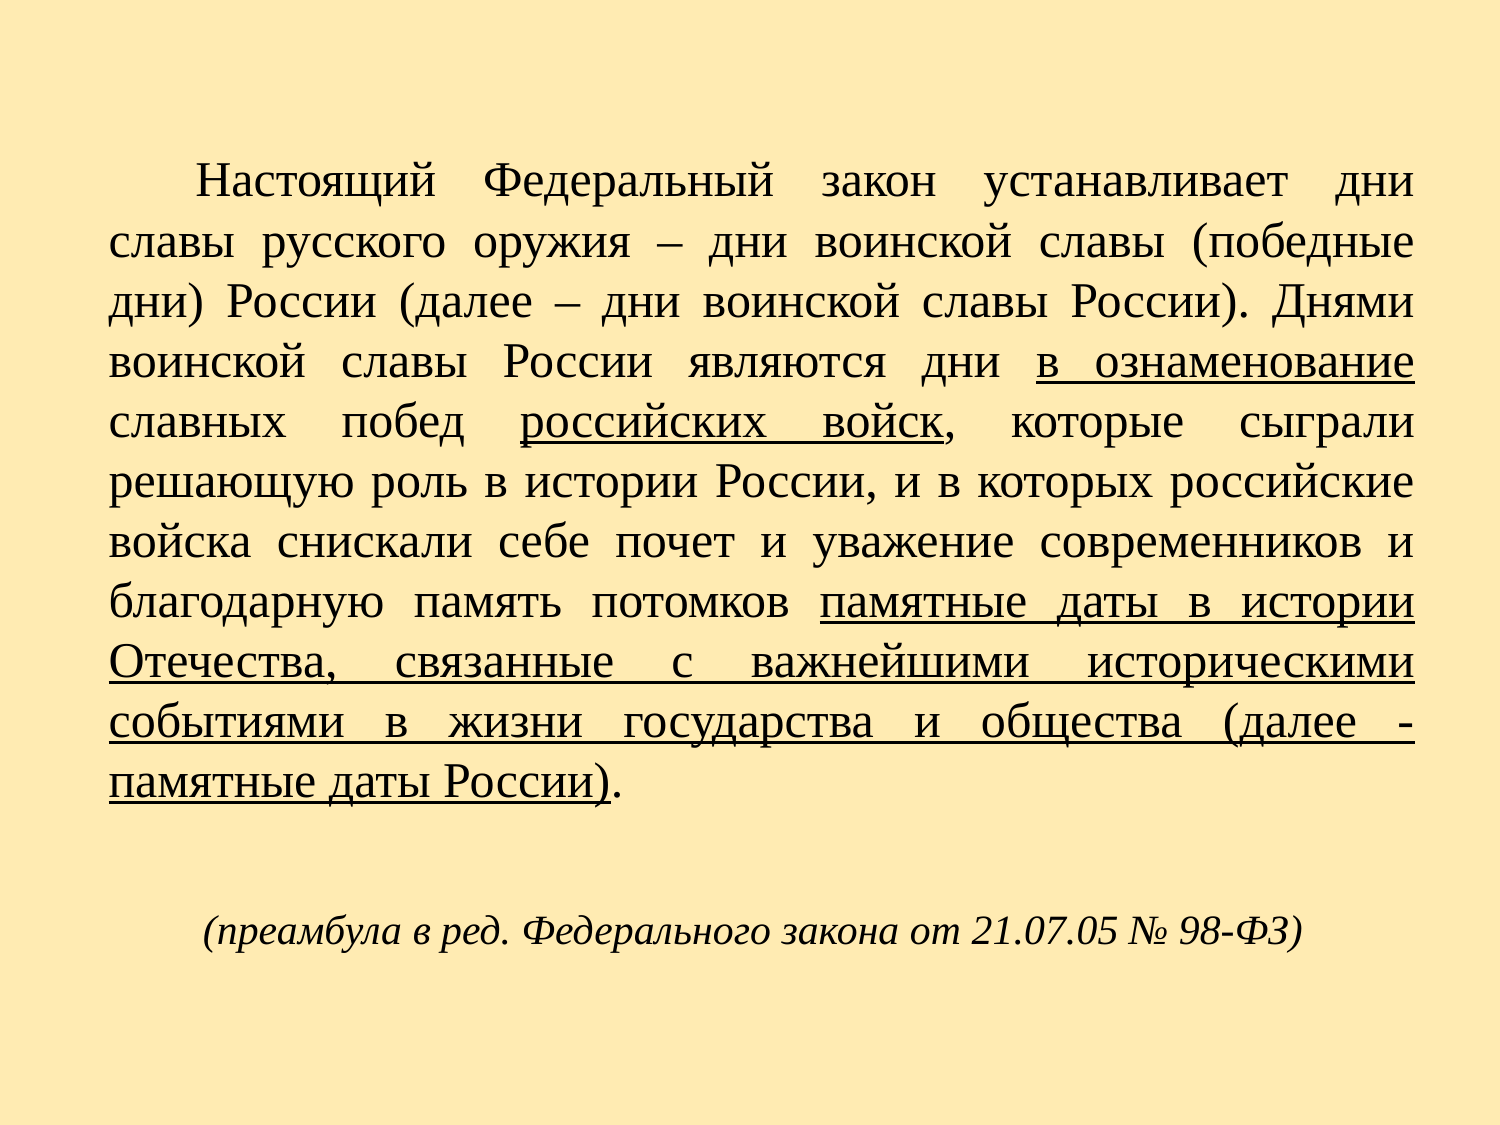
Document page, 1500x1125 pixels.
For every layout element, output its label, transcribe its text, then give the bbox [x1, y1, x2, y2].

text_box Настоящий Федеральный закон устанавливает дни славы русского оружия – дни воинской славы (победные дни) России (далее – дни воинской славы России). Днями воинской славы России являются дни в ознаменование славных побед российских войск, которые сыграли решающую роль в истории России, и в которых российские войска снискали себе почет и уважение современников и благодарную память потомков памятные даты в истории Отечества, связанные с важнейшими историческими событиями в жизни государства и общества (далее - памятные даты России). (преамбула в ред. Федерального закона от 21.07.05 № 98-ФЗ) [93, 130, 1430, 1036]
